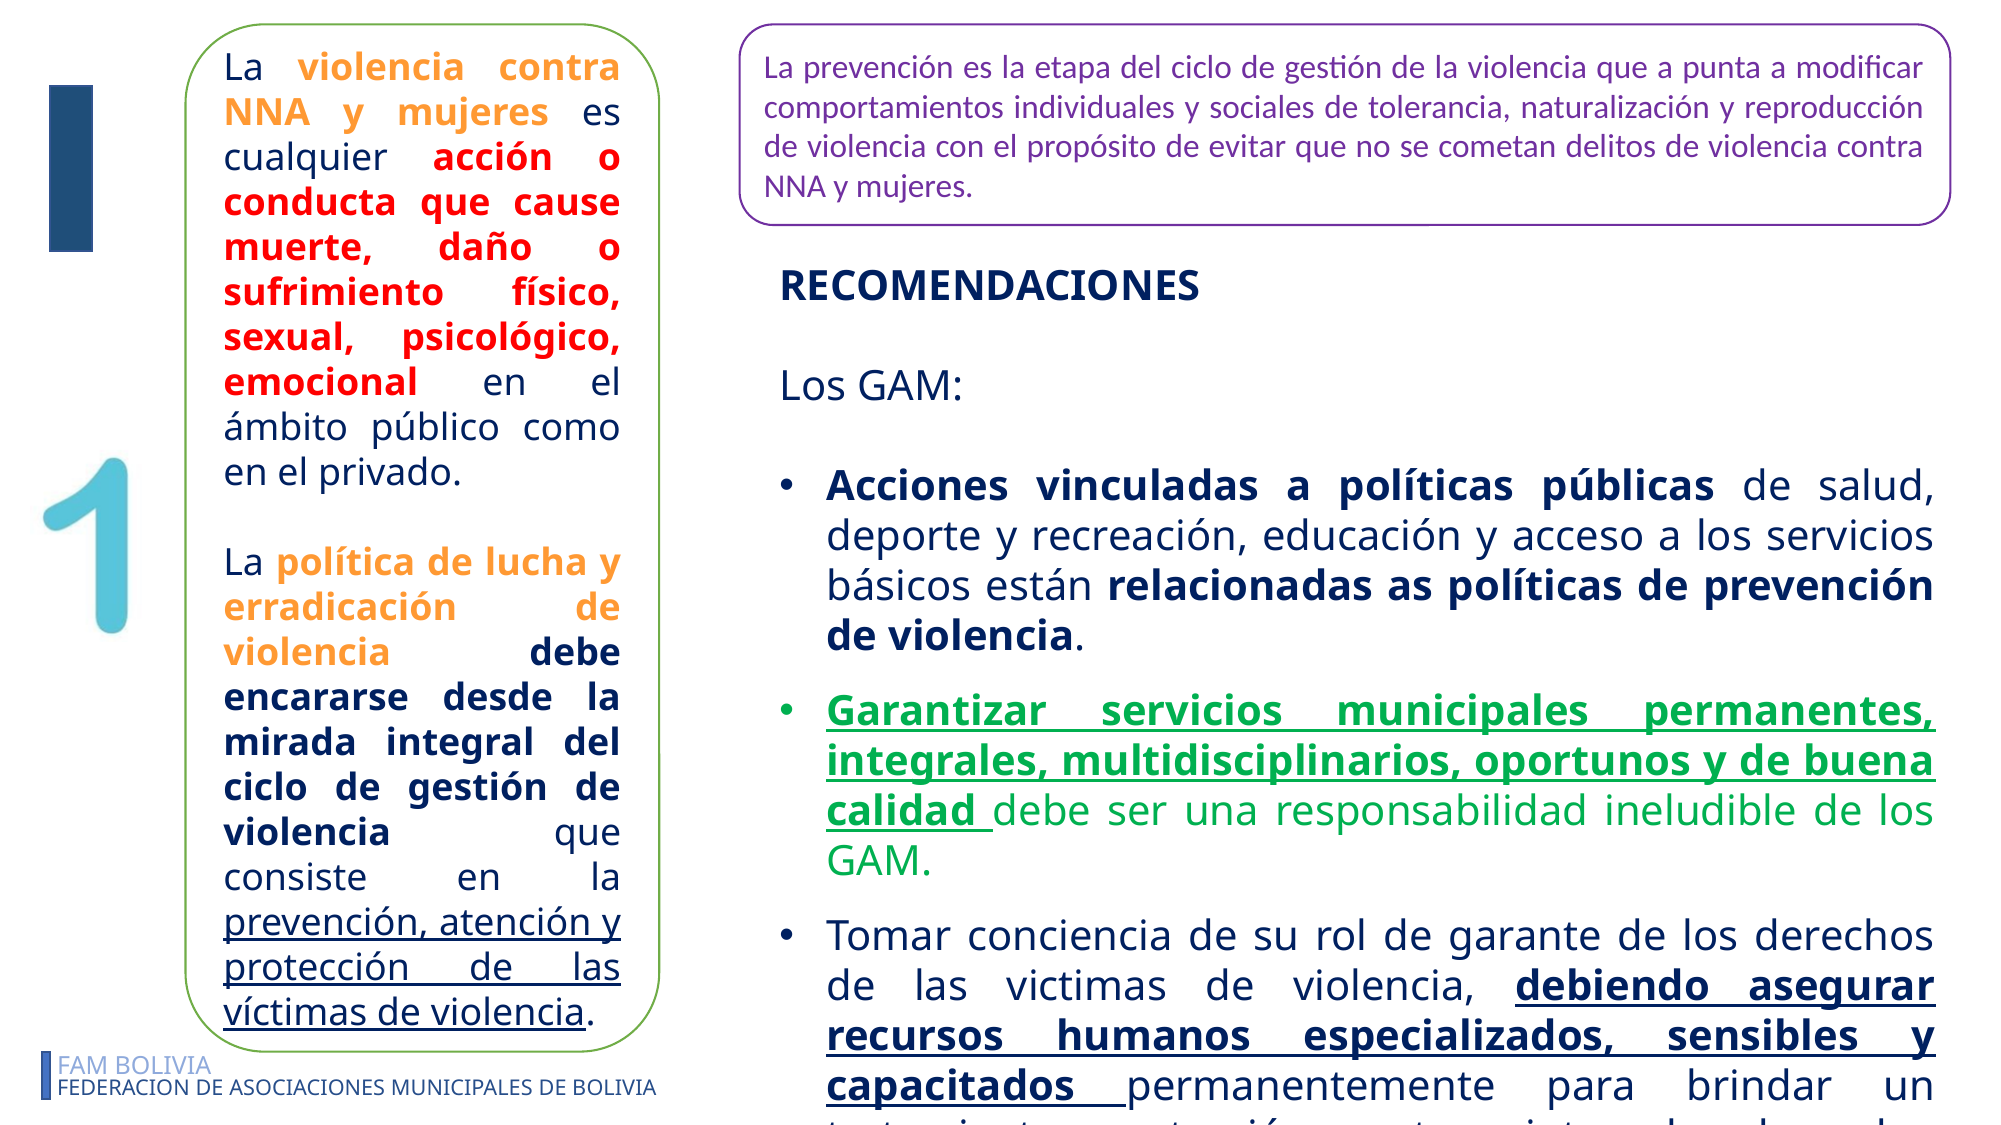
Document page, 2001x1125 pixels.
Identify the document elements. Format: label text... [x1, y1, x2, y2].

text_box [49, 85, 93, 252]
text_box FAM BOLIVIA FEDERACION DE ASOCIACIONES MUNICIPALES DE BOLIVIA [42, 974, 675, 1125]
text_box La prevención es la etapa del ciclo de gestión de la violencia que a punta a modificar comportamientos individuales y sociales de tolerancia, naturalización y reproducción de violencia con el propósito de evitar que no se cometan delitos de violencia contra NNA y mujeres. [738, 23, 1952, 227]
text_box RECOMENDACIONES Los GAM: Acciones vinculadas a políticas públicas de salud, deporte y recreación, educación y acceso a los servicios básicos están relacionadas as políticas de prevención de violencia. Garantizar servicios municipales permanentes, integrales, multidisciplinarios, oportunos y de buena calidad debe ser una responsabilidad ineludible de los GAM. Tomar conciencia de su rol de garante de los derechos de las victimas de violencia, debiendo asegurar recursos humanos especializados, sensibles y capacitados permanentemente para brindar un tratamiento y protección oportuna, integral y adecuada. [764, 251, 1951, 1125]
text_box La violencia contra NNA y mujeres es cualquier acción o conducta que cause muerte, daño o sufrimiento físico, sexual, psicológico, emocional en el ámbito público como en el privado. La política de lucha y erradicación de violencia debe encararse desde la mirada integral del ciclo de gestión de violencia que consiste en la prevención, atención y protección de las víctimas de violencia. [184, 23, 661, 1053]
text_box [41, 1051, 51, 1100]
picture [30, 436, 150, 642]
